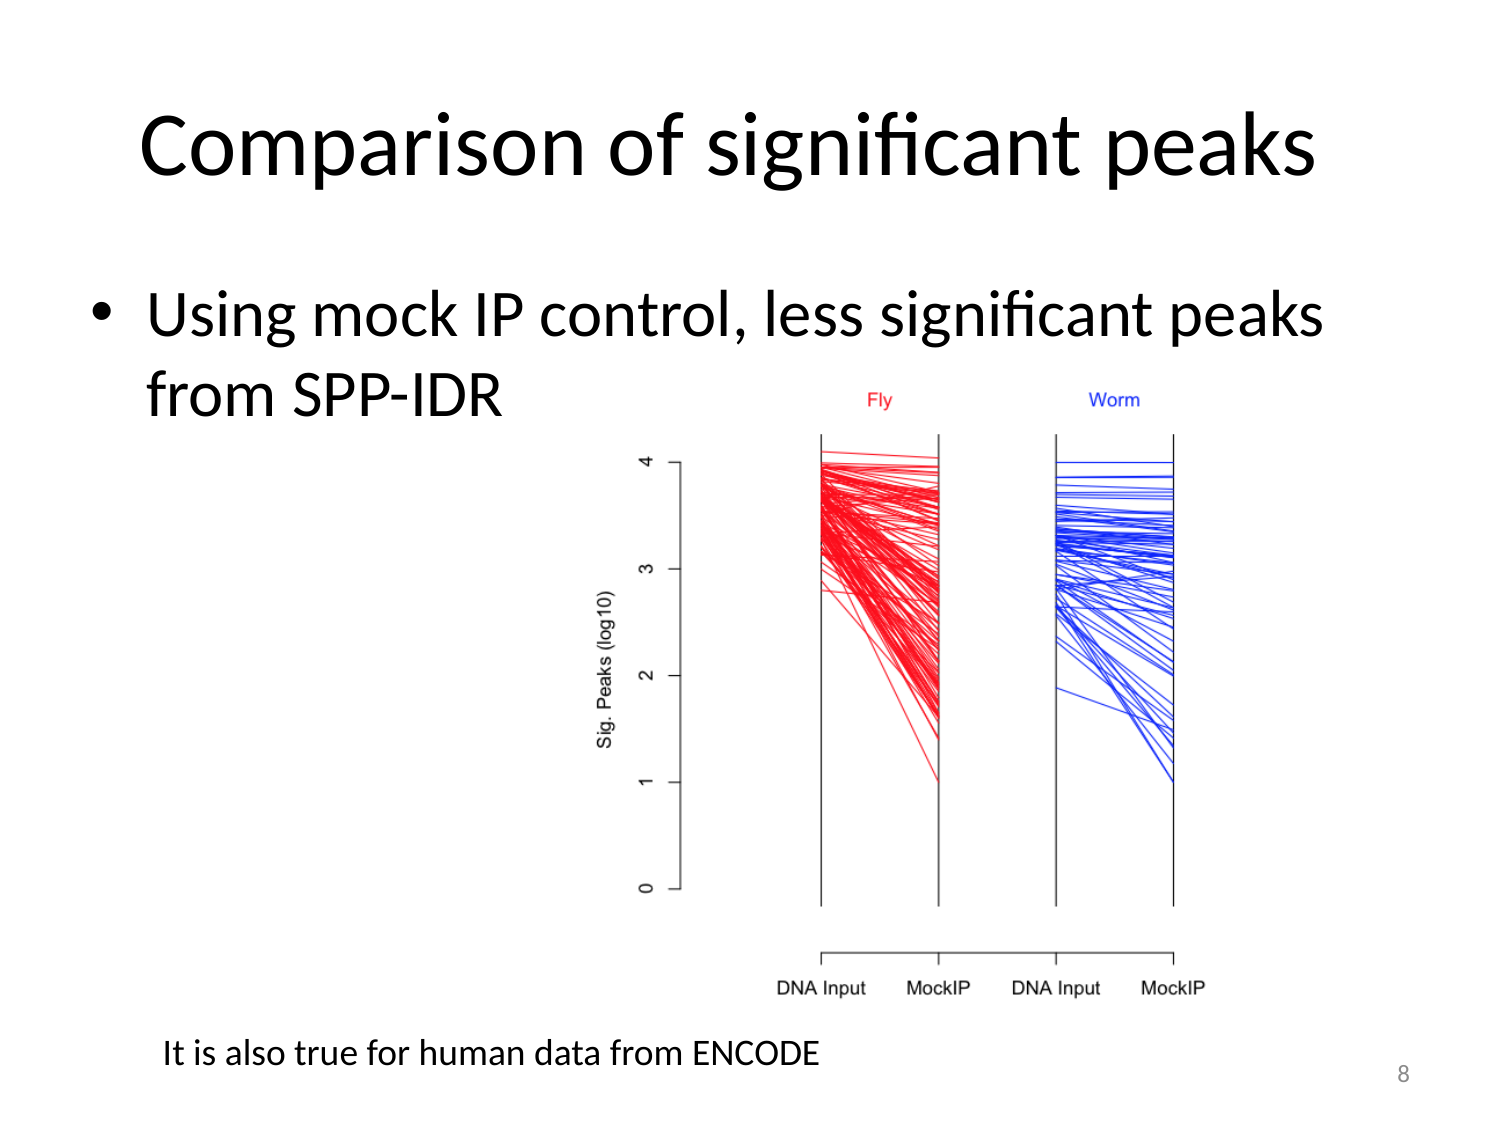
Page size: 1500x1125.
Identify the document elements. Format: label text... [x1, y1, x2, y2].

list Using mock IP control, less significant peaks from SPP-IDR [75, 262, 1425, 1005]
picture [590, 380, 1209, 1006]
title Comparison of significant peaks [75, 45, 1425, 233]
text_box It is also true for human data from ENCODE [147, 1020, 836, 1081]
slide_number 8 [1074, 1042, 1425, 1103]
